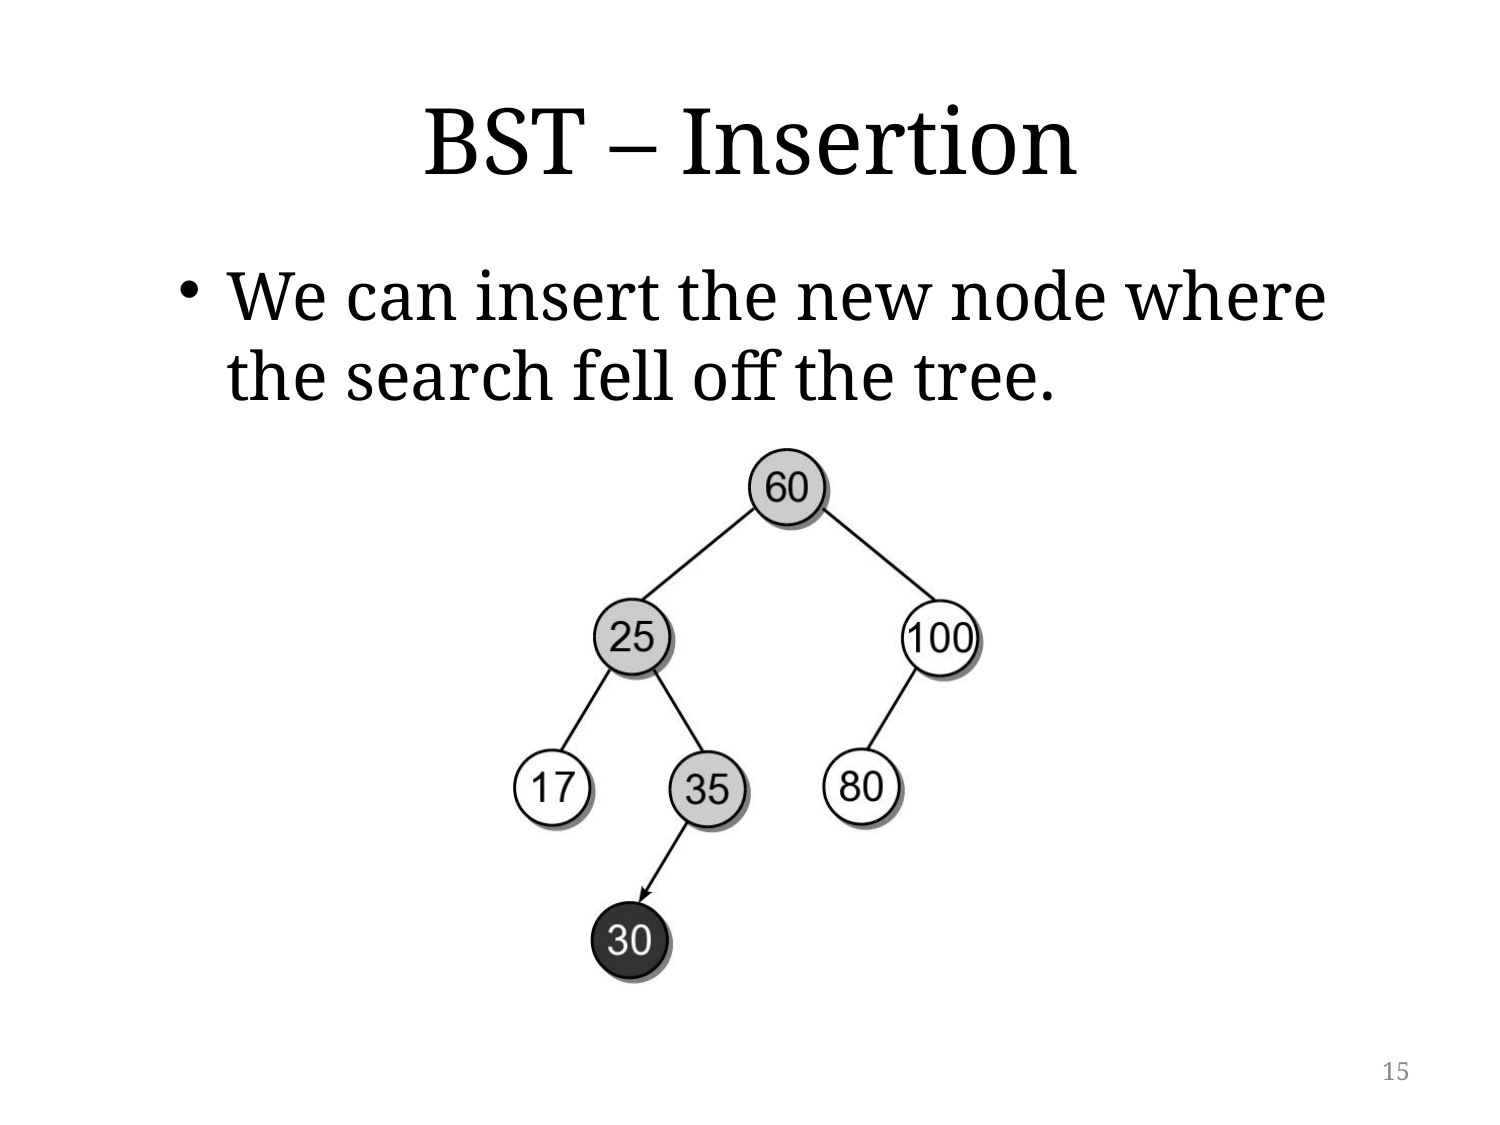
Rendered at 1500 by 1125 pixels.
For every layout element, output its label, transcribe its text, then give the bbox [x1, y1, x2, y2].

list We can insert the new node where the search fell off the tree. [147, 246, 1404, 989]
picture [513, 448, 987, 987]
title BST – Insertion [74, 44, 1429, 233]
slide_number 15 [1074, 1042, 1425, 1103]
